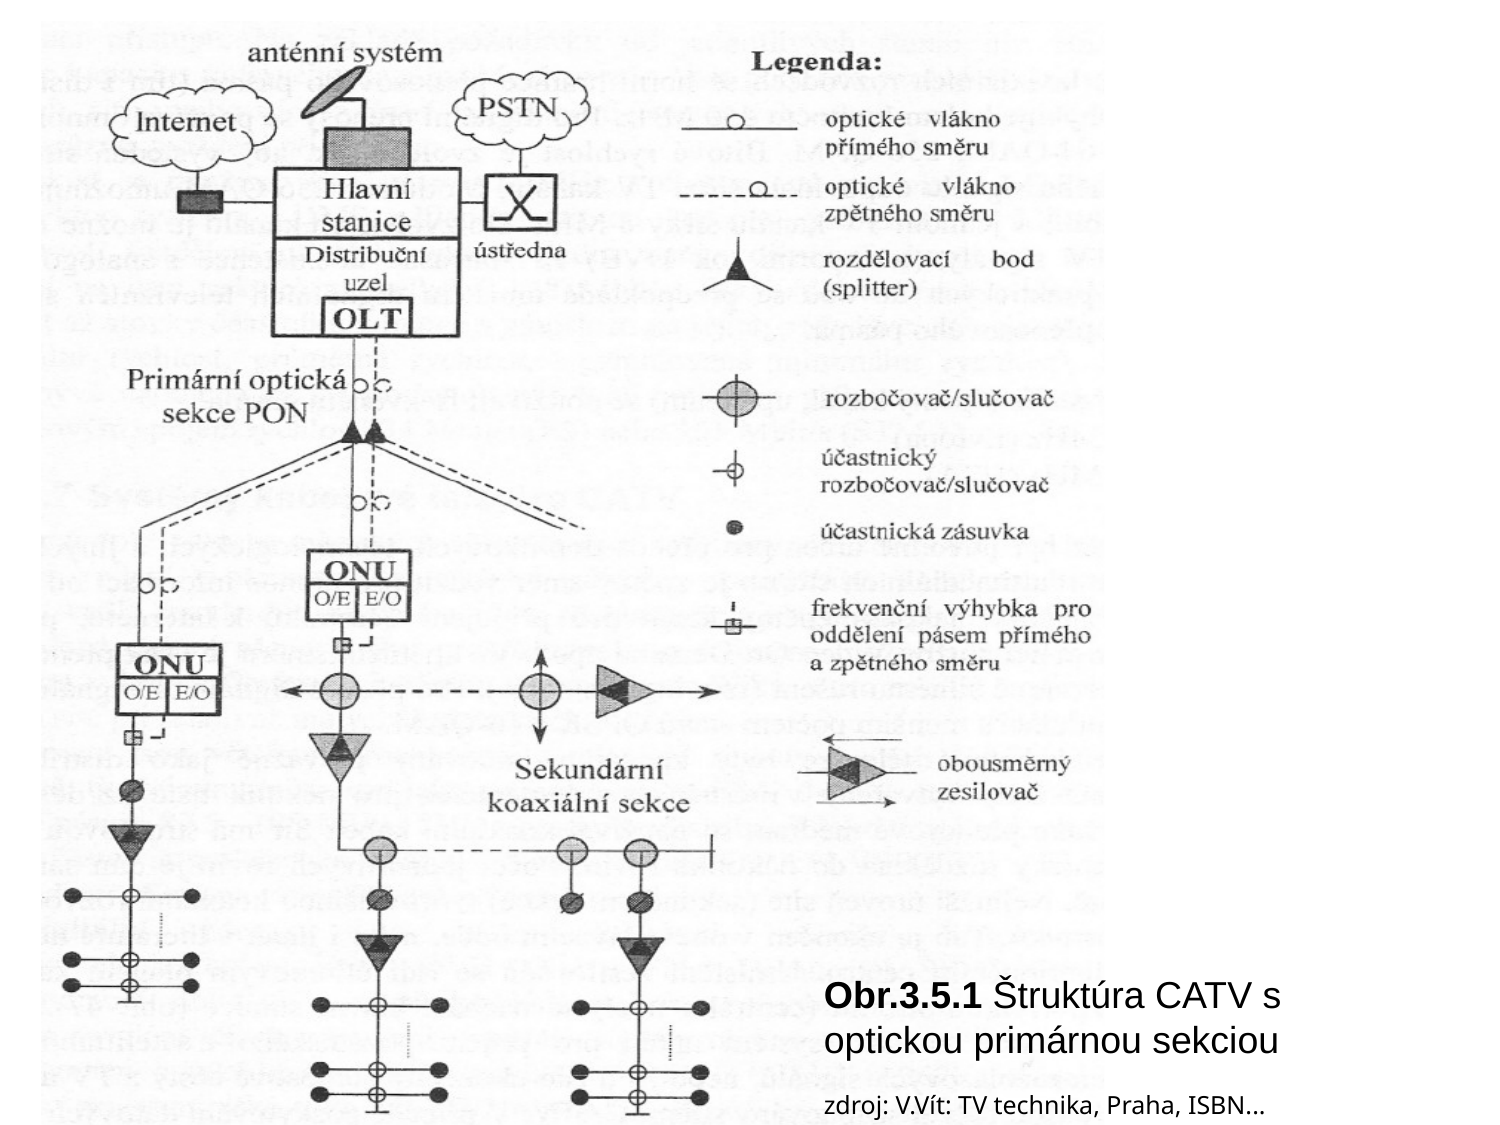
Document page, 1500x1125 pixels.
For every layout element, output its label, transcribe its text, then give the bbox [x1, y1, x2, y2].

text_box Obr.3.5.1 Štruktúra CATV s optickou primárnou sekciou [1110, 964, 1364, 1069]
text_box zdroj: V.Vít: TV technika, Praha, ISBN... [1110, 1082, 1376, 1125]
picture [40, 21, 1105, 1125]
